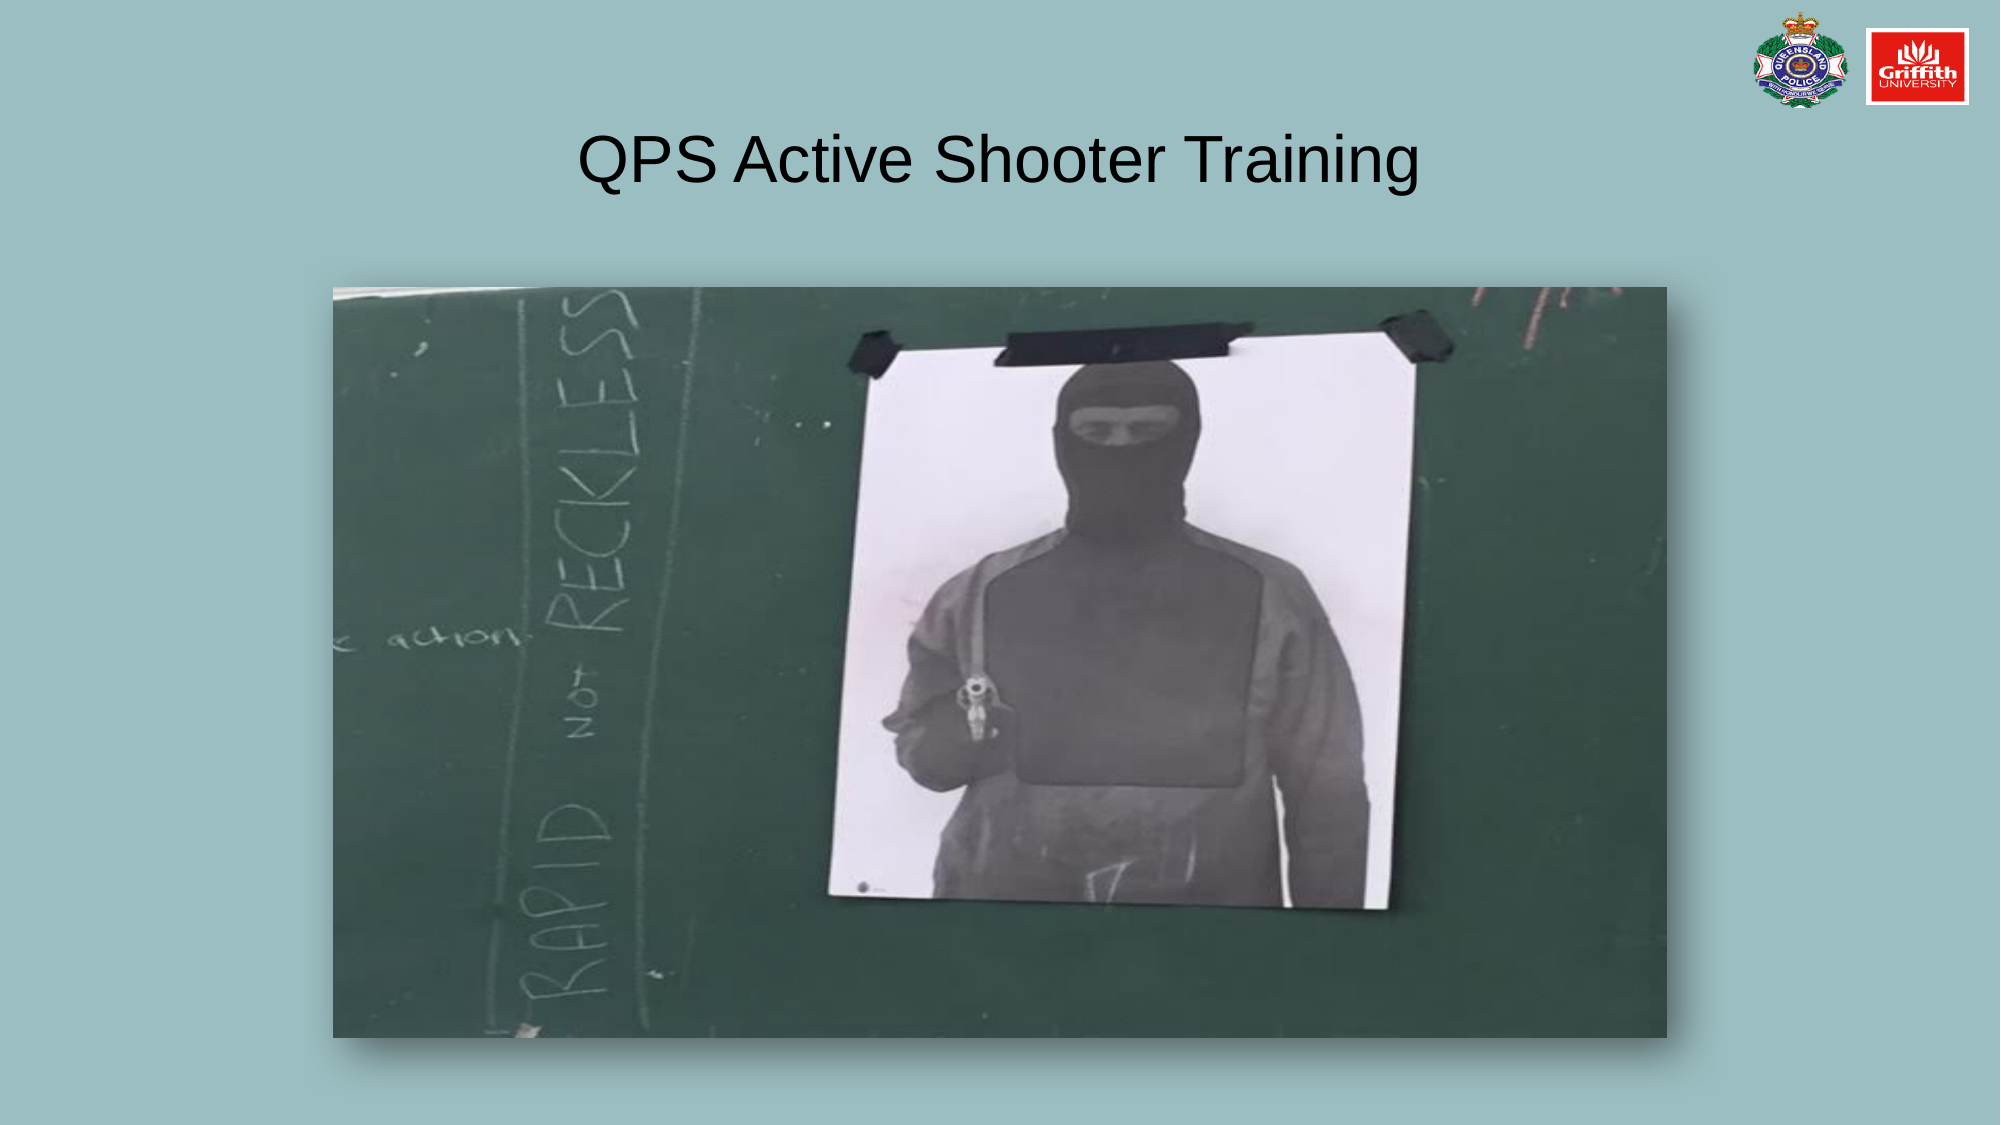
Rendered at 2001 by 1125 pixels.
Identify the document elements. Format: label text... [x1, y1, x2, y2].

title QPS Active Shooter Training [99, 62, 1900, 250]
picture [332, 287, 1667, 1038]
picture [1752, 12, 1850, 62]
picture [1866, 28, 1969, 105]
